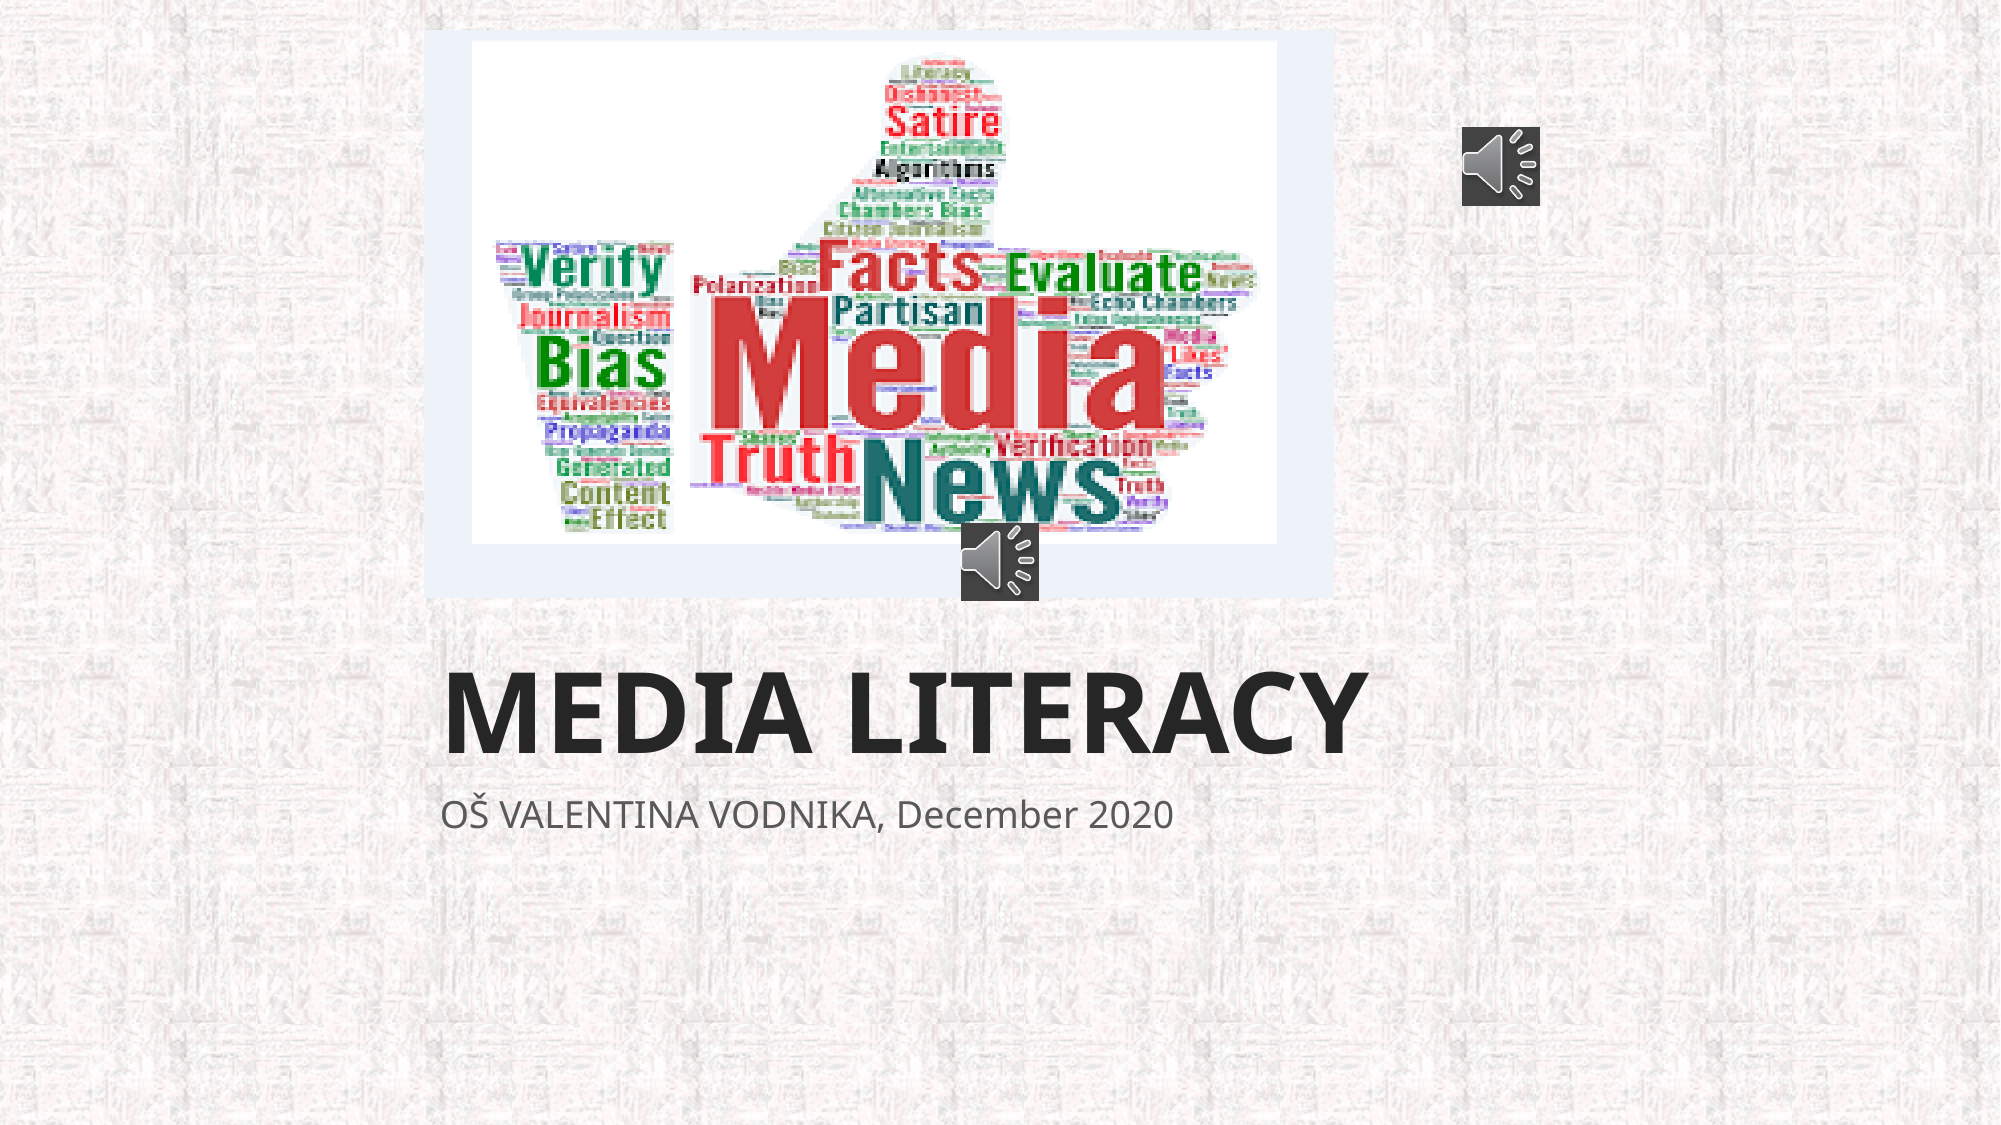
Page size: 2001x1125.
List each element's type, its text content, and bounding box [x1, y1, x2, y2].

subtitle OŠ VALENTINA VODNIKA, December 2020 [424, 783, 1888, 969]
title MEDIA LITERACY [424, 412, 1888, 783]
picture [0, 0, 2001, 1125]
